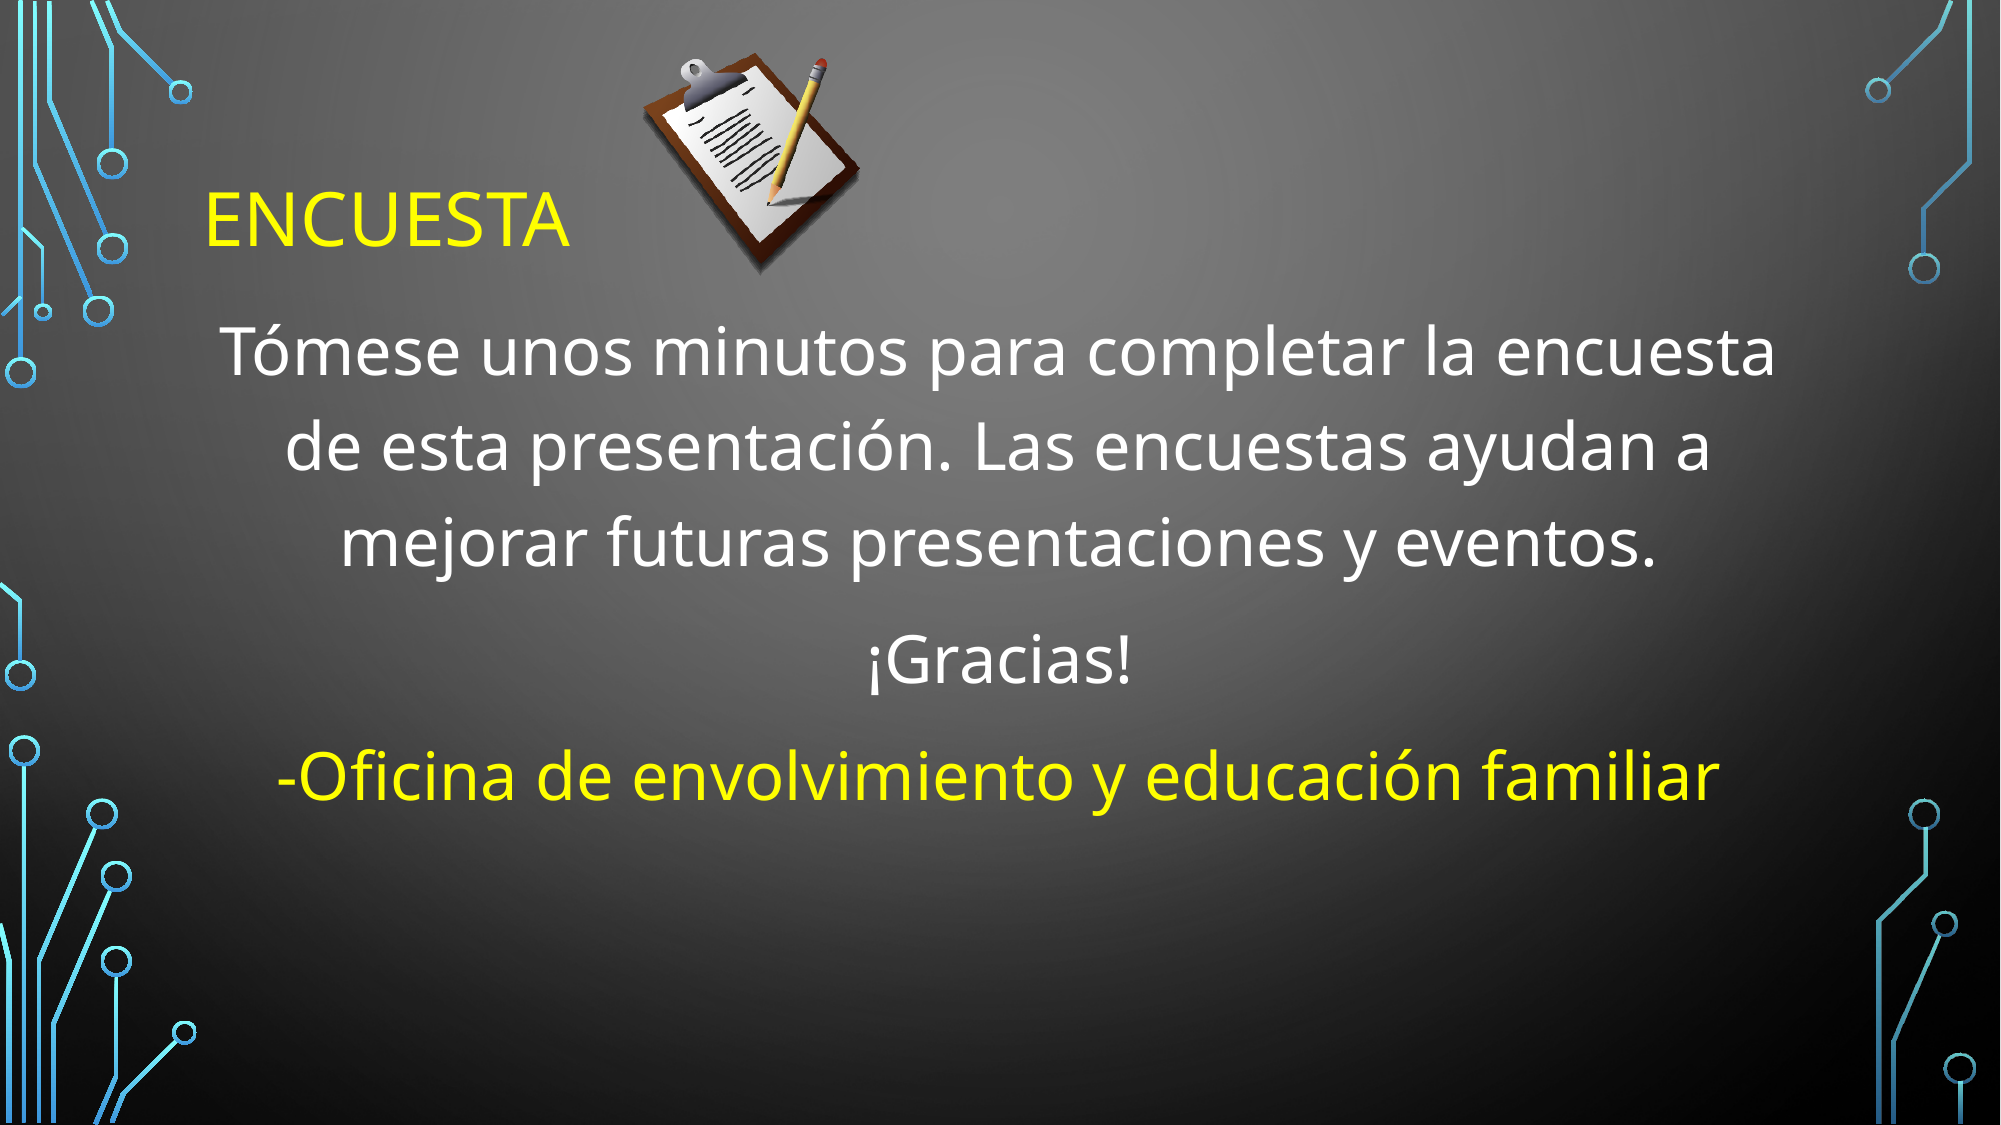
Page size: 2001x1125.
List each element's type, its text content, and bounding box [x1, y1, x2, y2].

picture [631, 51, 868, 277]
title encueSta [187, 101, 1813, 284]
list Tómese unos minutos para completar la encuesta de esta presentación. Las encuestas ayudan a mejorar futuras presentaciones y eventos. ¡Gracias! -Oficina de envolvimiento y educación familiar [187, 284, 1813, 739]
